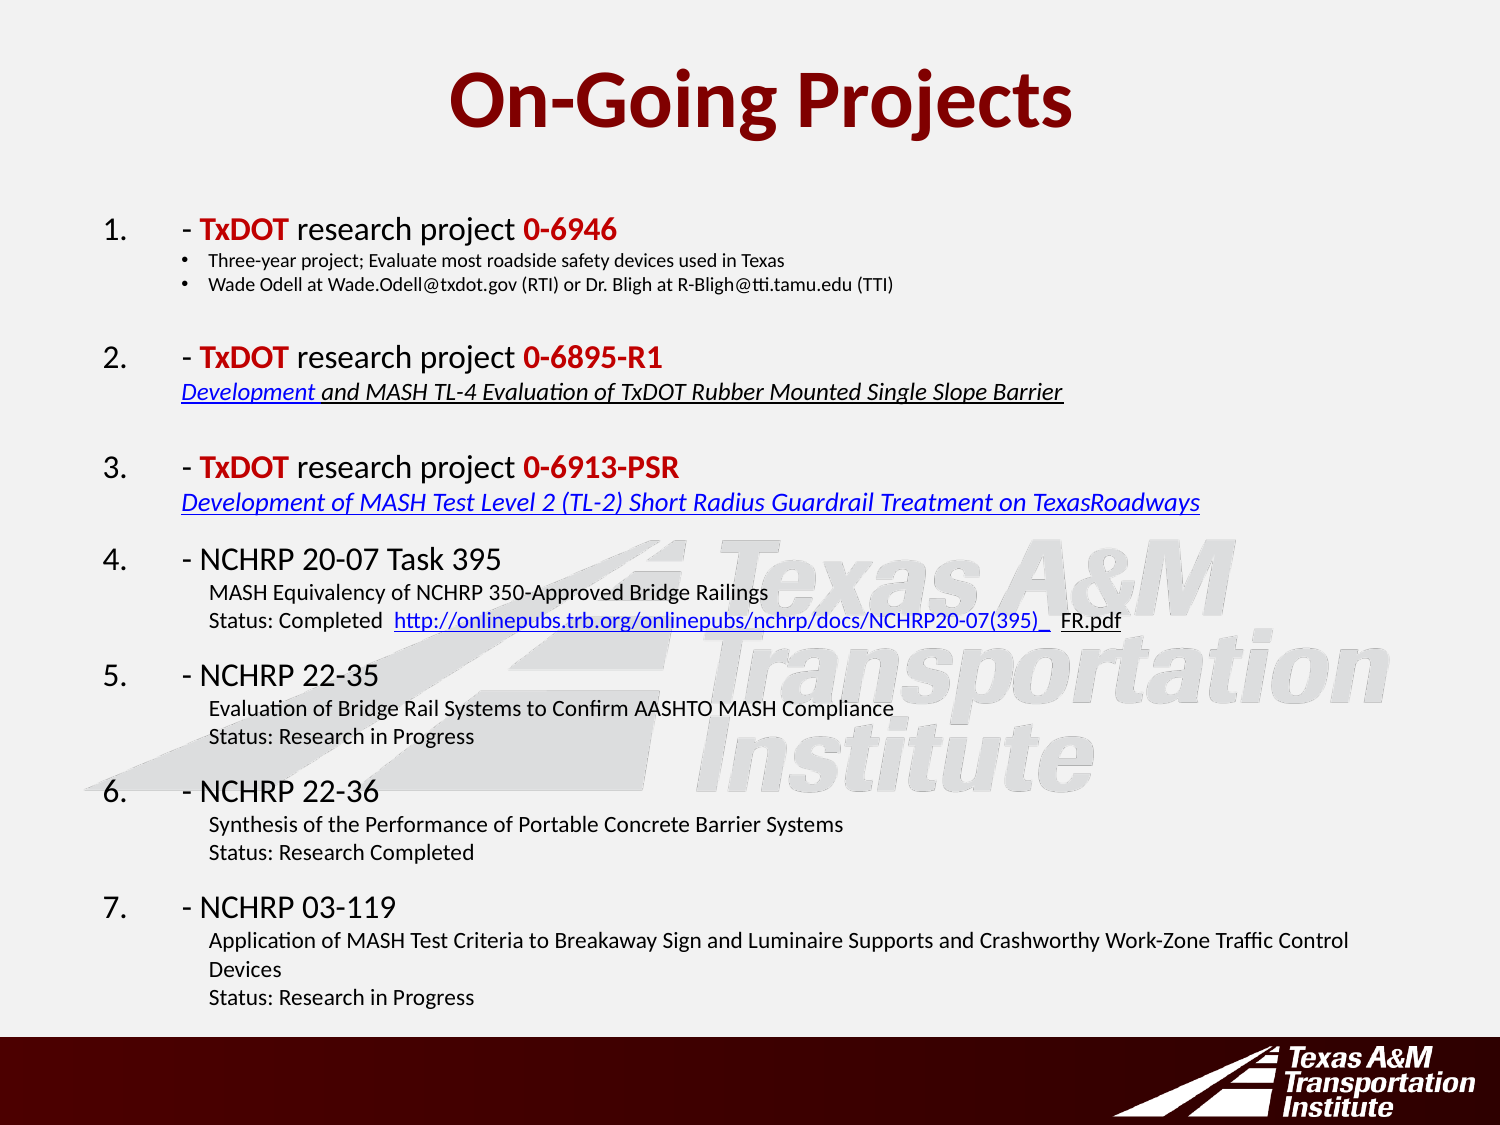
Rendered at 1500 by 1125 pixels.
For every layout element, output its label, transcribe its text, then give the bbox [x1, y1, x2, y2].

title On-Going Projects [86, 26, 1437, 163]
list - TxDOT research project 0-6946 Three-year project; Evaluate most roadside safety devices used in Texas Wade Odell at Wade.Odell@txdot.gov (RTI) or Dr. Bligh at R-Bligh@tti.tamu.edu (TTI) - TxDOT research project 0-6895-R1 Development and MASH TL-4 Evaluation of TxDOT Rubber Mounted Single Slope Barrier - TxDOT research project 0-6913-PSR Development of MASH Test Level 2 (TL-2) Short Radius Guardrail Treatment on Texas Roadways - NCHRP 20-07 Task 395 MASH Equivalency of NCHRP 350-Approved Bridge Railings Status: Completed http://onlinepubs.trb.org/onlinepubs/nchrp/docs/NCHRP20-07(395)_FR.pdf - NCHRP 22-35 Evaluation of Bridge Rail Systems to Confirm AASHTO MASH Compliance Status: Research in Progress - NCHRP 22-36 Synthesis of the Performance of Portable Concrete Barrier Systems Status: Research Completed - NCHRP 03-119 Application of MASH Test Criteria to Breakaway Sign and Luminaire Supports and Crashworthy Work-Zone Traffic Control Devices Status: Research in Progress [87, 200, 1438, 1025]
picture [75, 237, 1475, 1117]
